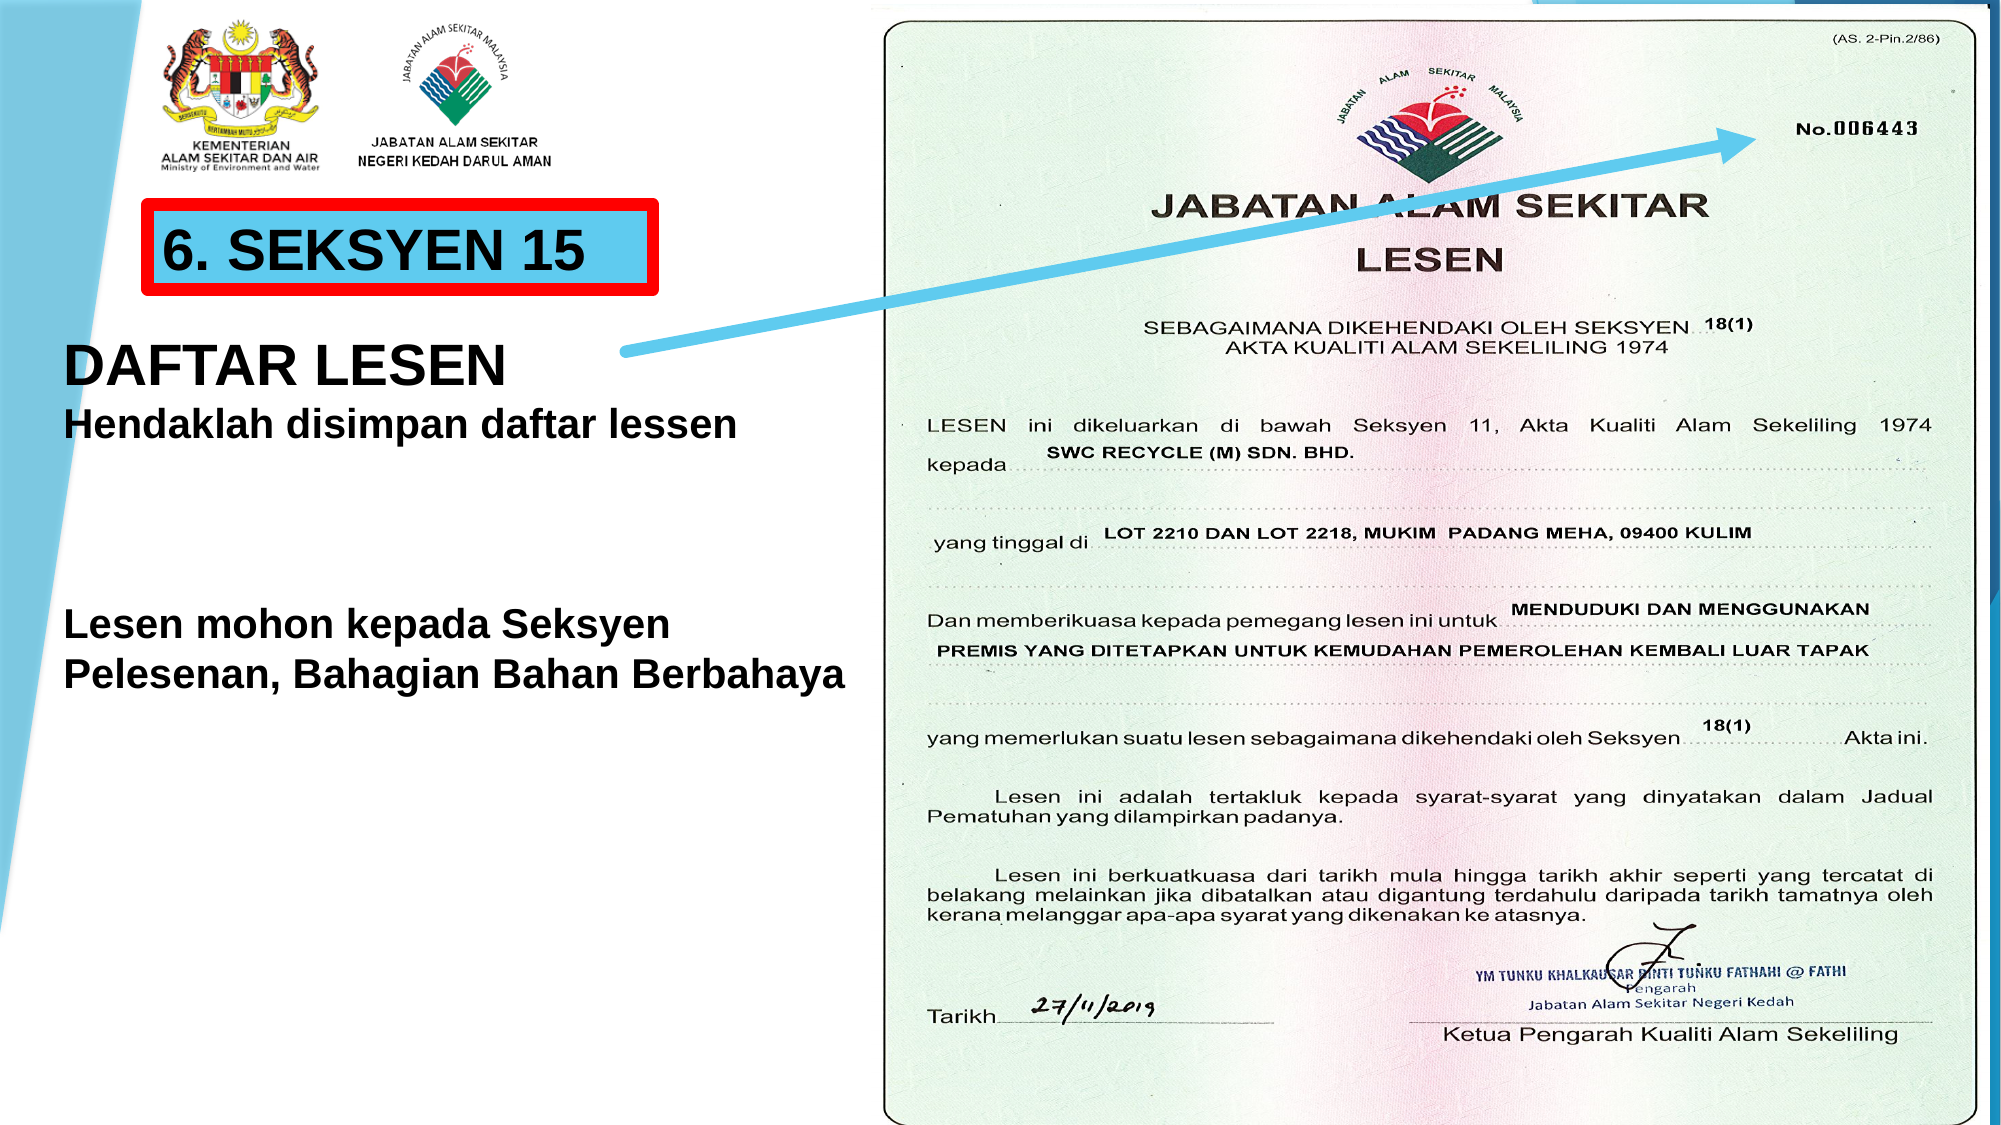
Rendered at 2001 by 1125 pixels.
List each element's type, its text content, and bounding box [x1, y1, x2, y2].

text_box DAFTAR LESEN Hendaklah disimpan daftar lessen Lesen mohon kepada Seksyen Pelesenan, Bahagian Bahan Berbahaya [48, 319, 862, 705]
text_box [625, 138, 1757, 353]
text_box 6. SEKSYEN 15 [146, 203, 620, 291]
picture [147, 3, 577, 191]
picture [870, 3, 1991, 1125]
